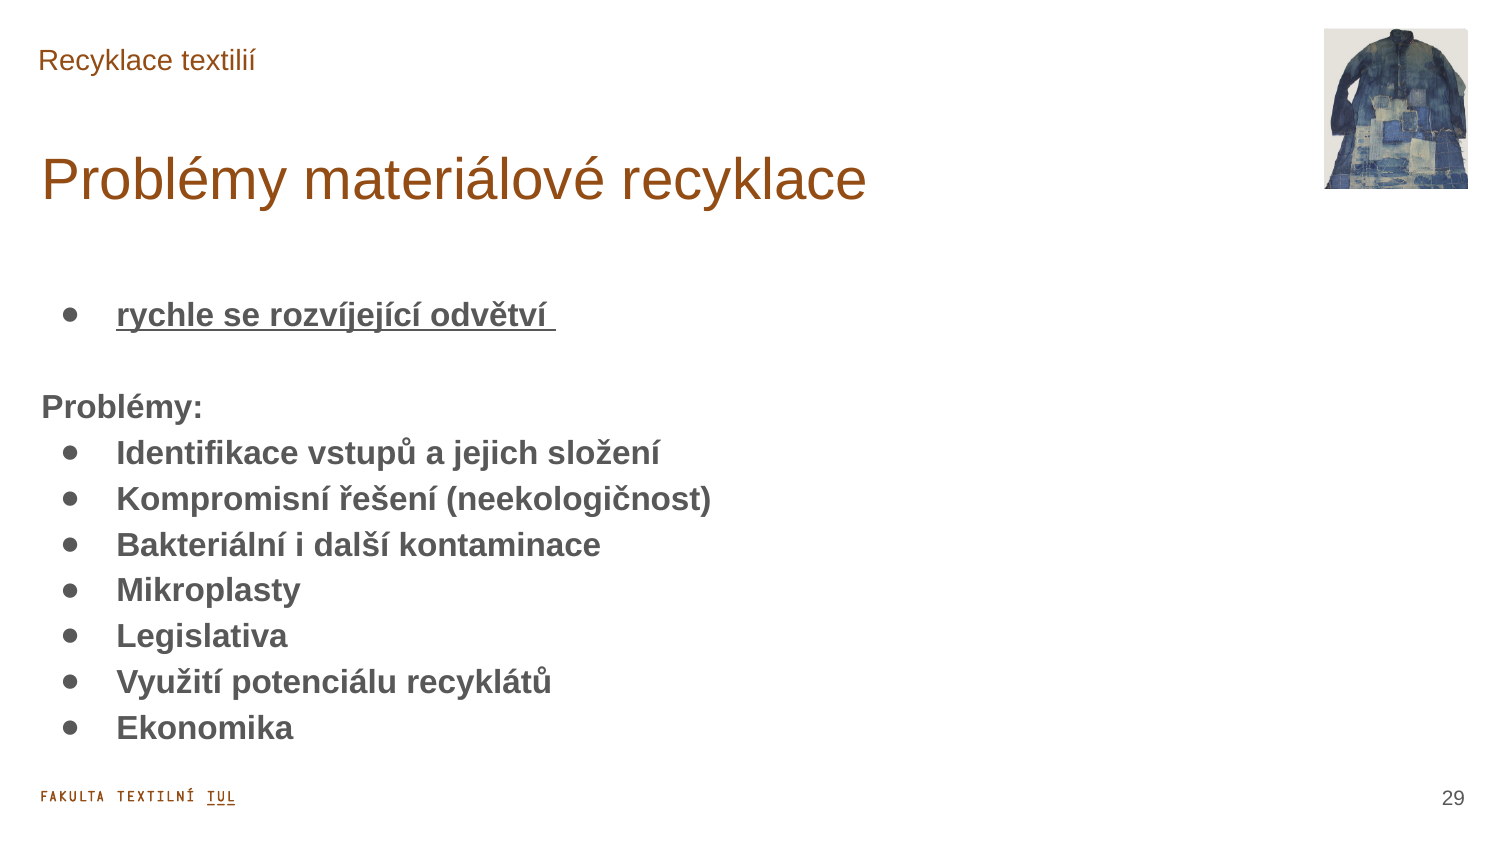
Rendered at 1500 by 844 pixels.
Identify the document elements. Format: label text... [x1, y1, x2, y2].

text_box Problémy materiálové recyklace [41, 126, 1282, 221]
slide_number 30 [1424, 770, 1481, 824]
picture [1323, 28, 1468, 189]
list rychle se rozvíjející odvětví Problémy: Identifikace vstupů a jejich složení Kompromisní řešení (neekologičnost) Bakteriální i další kontaminace Mikroplasty Legislativa Využití potenciálu recyklátů Ekonomika [40, 271, 1453, 734]
list Recyklace textilií [18, 40, 1260, 101]
